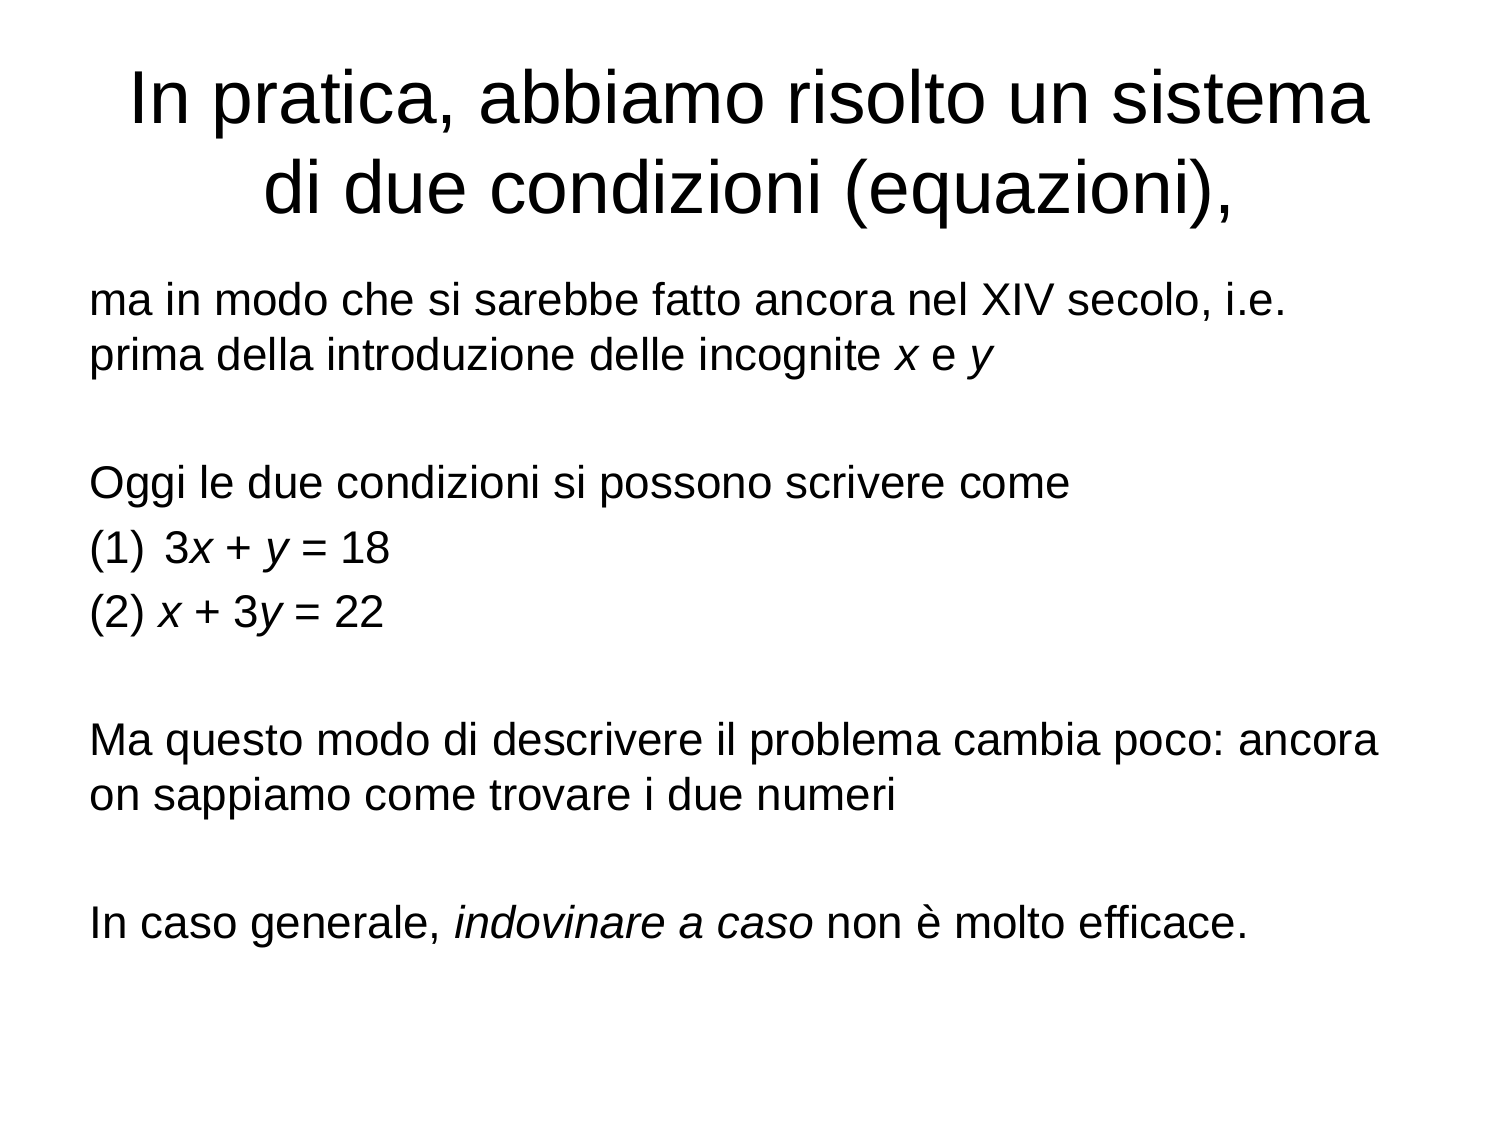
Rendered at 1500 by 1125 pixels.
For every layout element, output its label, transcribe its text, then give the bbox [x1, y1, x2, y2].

text_box ma in modo che si sarebbe fatto ancora nel XIV secolo, i.e. prima della introduzione delle incognite x e y Oggi le due condizioni si possono scrivere come 3x + y = 18 (2) x + 3y = 22 Ma questo modo di descrivere il problema cambia poco: ancora on sappiamo come trovare i due numeri In caso generale, indovinare a caso non è molto efficace. [74, 262, 1425, 1005]
title In pratica, abbiamo risolto un sistema di due condizioni (equazioni), [75, 45, 1425, 233]
